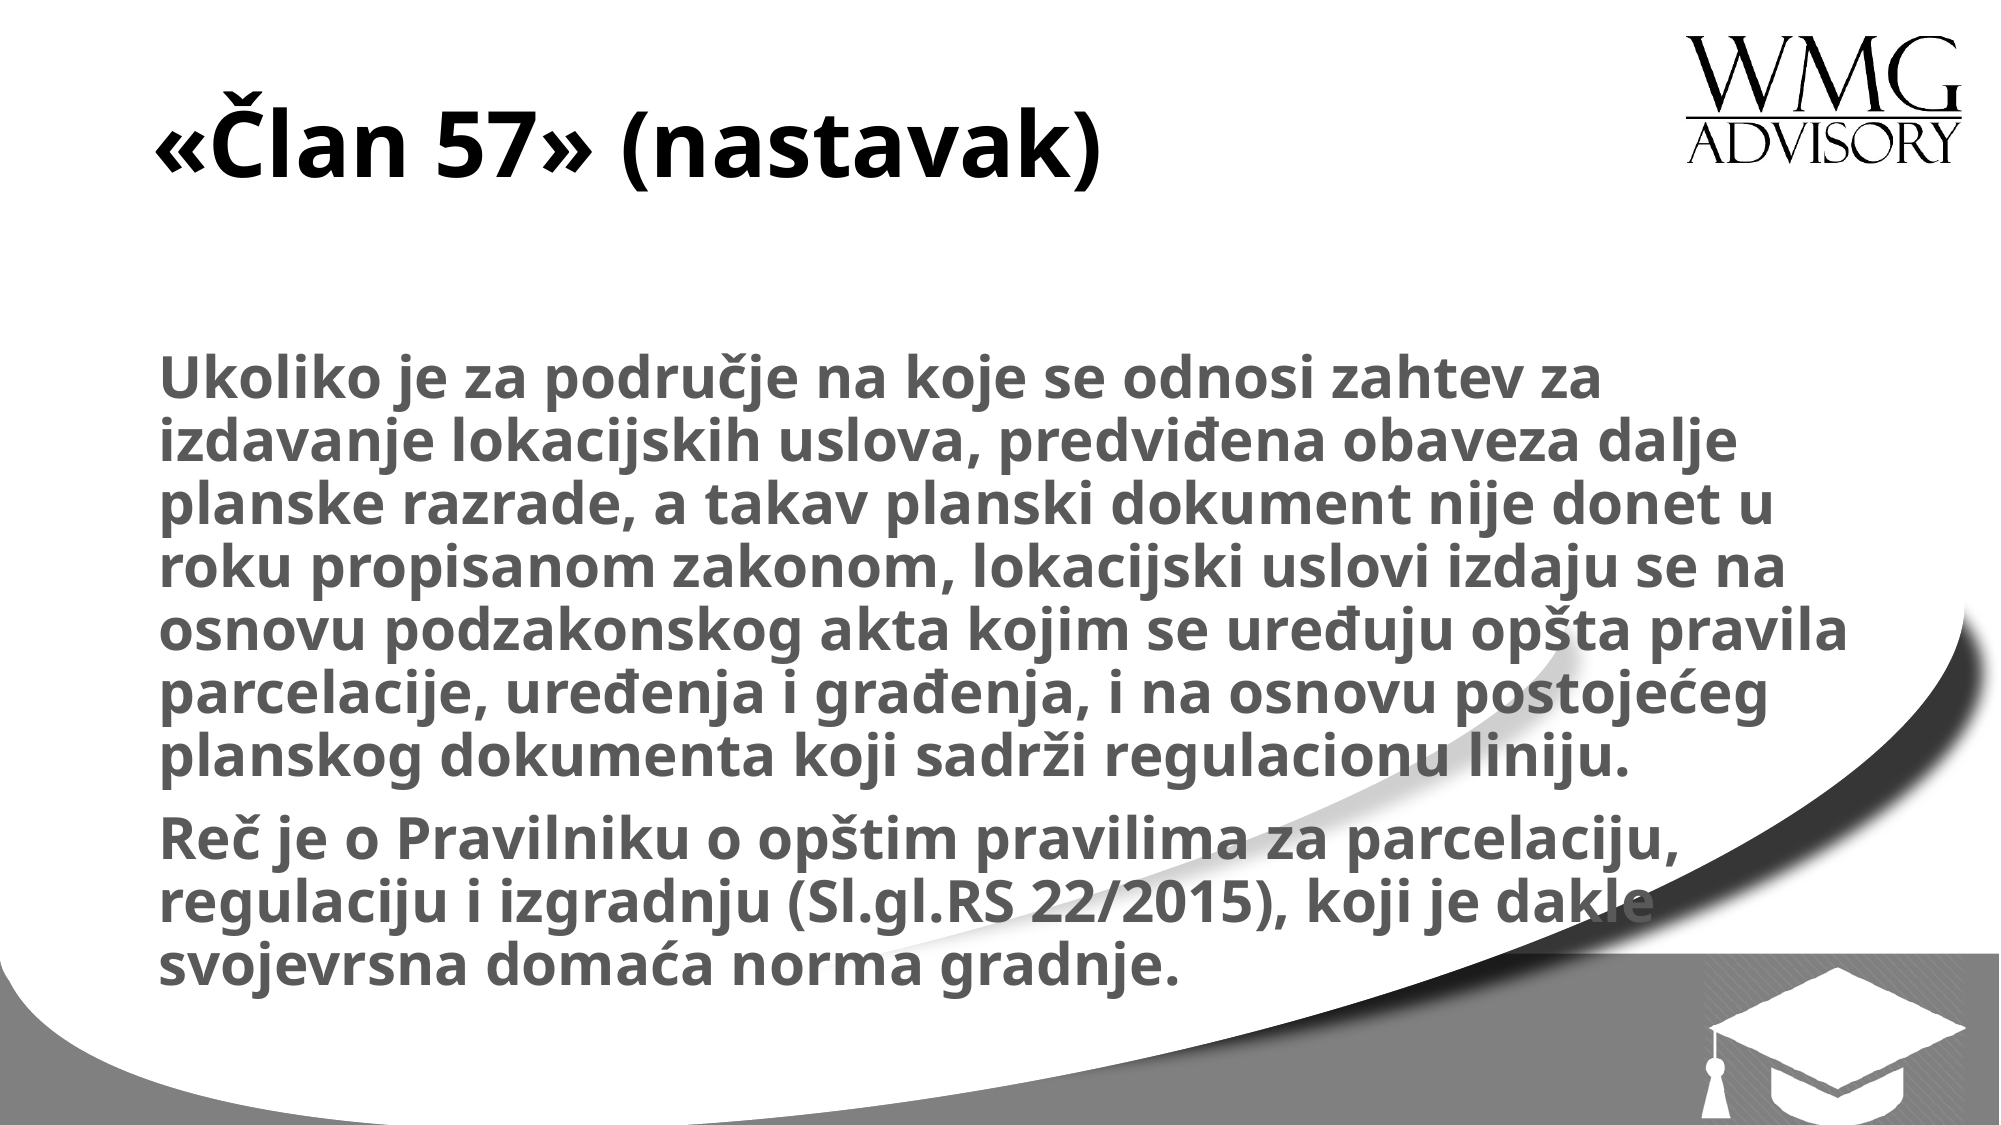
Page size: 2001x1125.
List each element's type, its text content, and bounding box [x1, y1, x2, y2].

title «Član 57» (nastavak) [137, 91, 1863, 309]
list Ukoliko je za područje na koje se odnosi zahtev za izdavanje lokacijskih uslova, predviđena obaveza dalje planske razrade, a takav planski dokument nije donet u roku propisanom zakonom, lokacijski uslovi izdaju se na osnovu podzakonskog akta kojim se uređuju opšta pravila parcelacije, uređenja i građenja, i na osnovu postojećeg planskog dokumenta koji sadrži regulacionu liniju. Reč je o Pravilniku o opštim pravilima za parcelaciju, regulaciju i izgradnju (Sl.gl.RS 22/2015), koji je dakle svojevrsna domaća norma gradnje. [143, 340, 1869, 997]
picture [1681, 36, 1966, 166]
